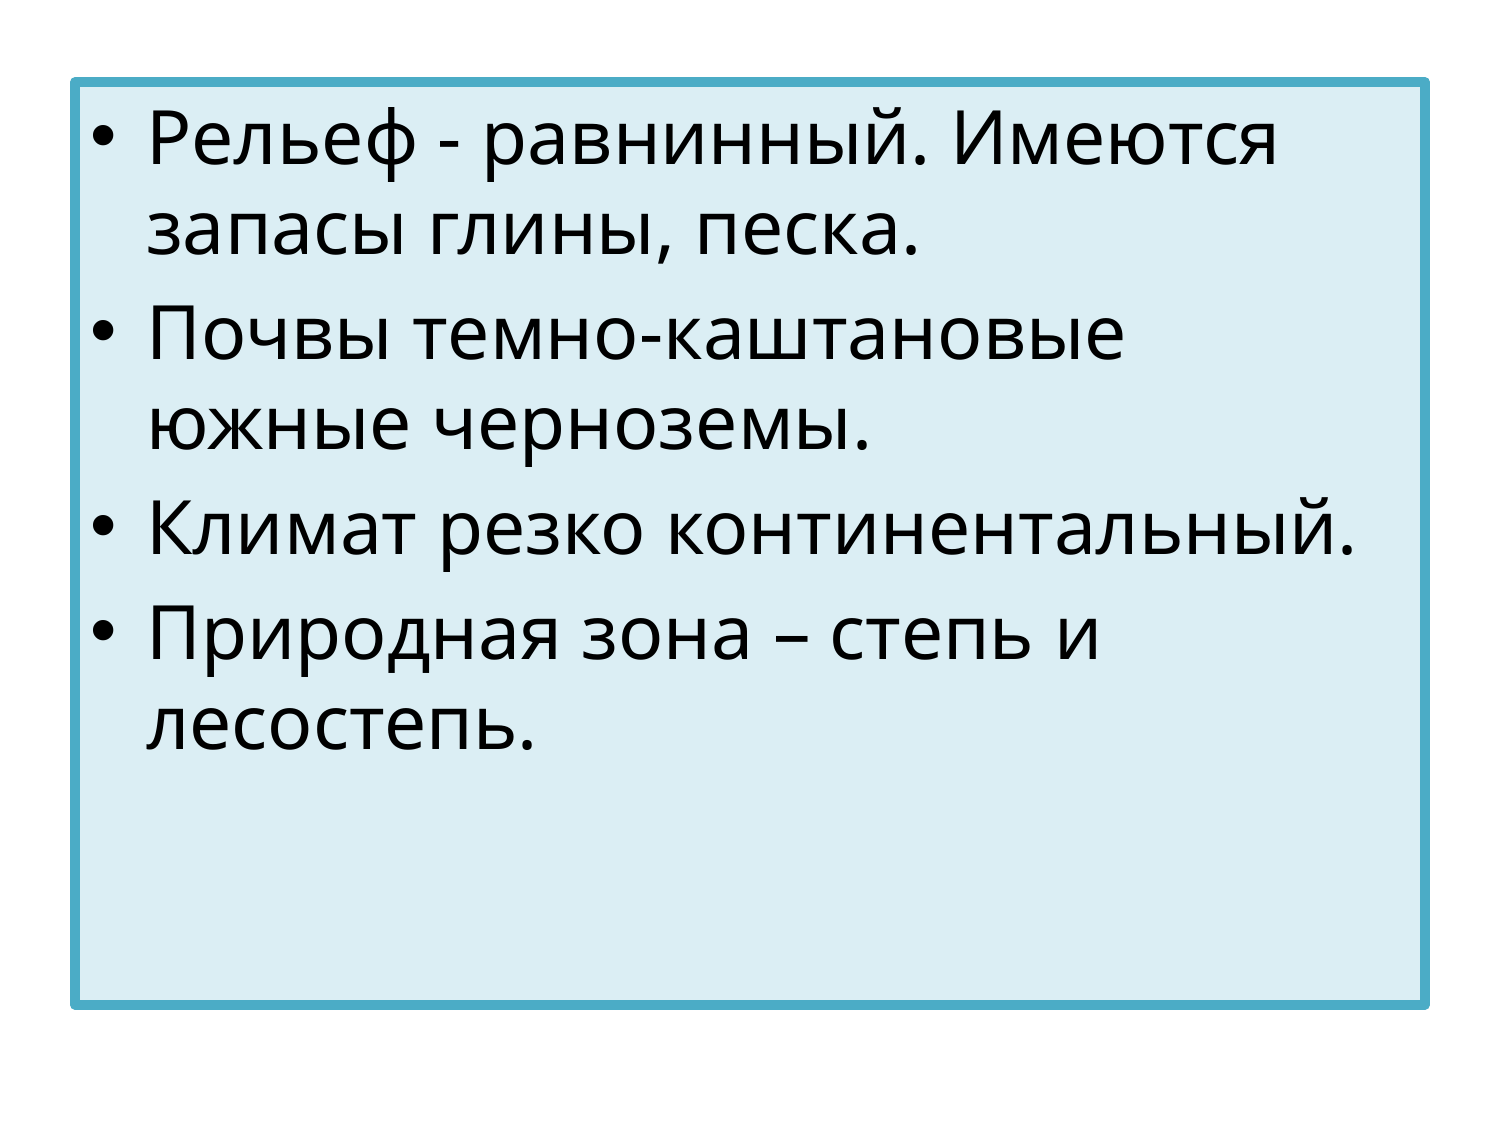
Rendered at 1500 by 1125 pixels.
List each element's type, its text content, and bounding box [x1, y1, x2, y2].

list Рельеф - равнинный. Имеются запасы глины, песка. Почвы темно-каштановые южные черноземы. Климат резко континентальный. Природная зона – степь и лесостепь. [73, 80, 1427, 1007]
